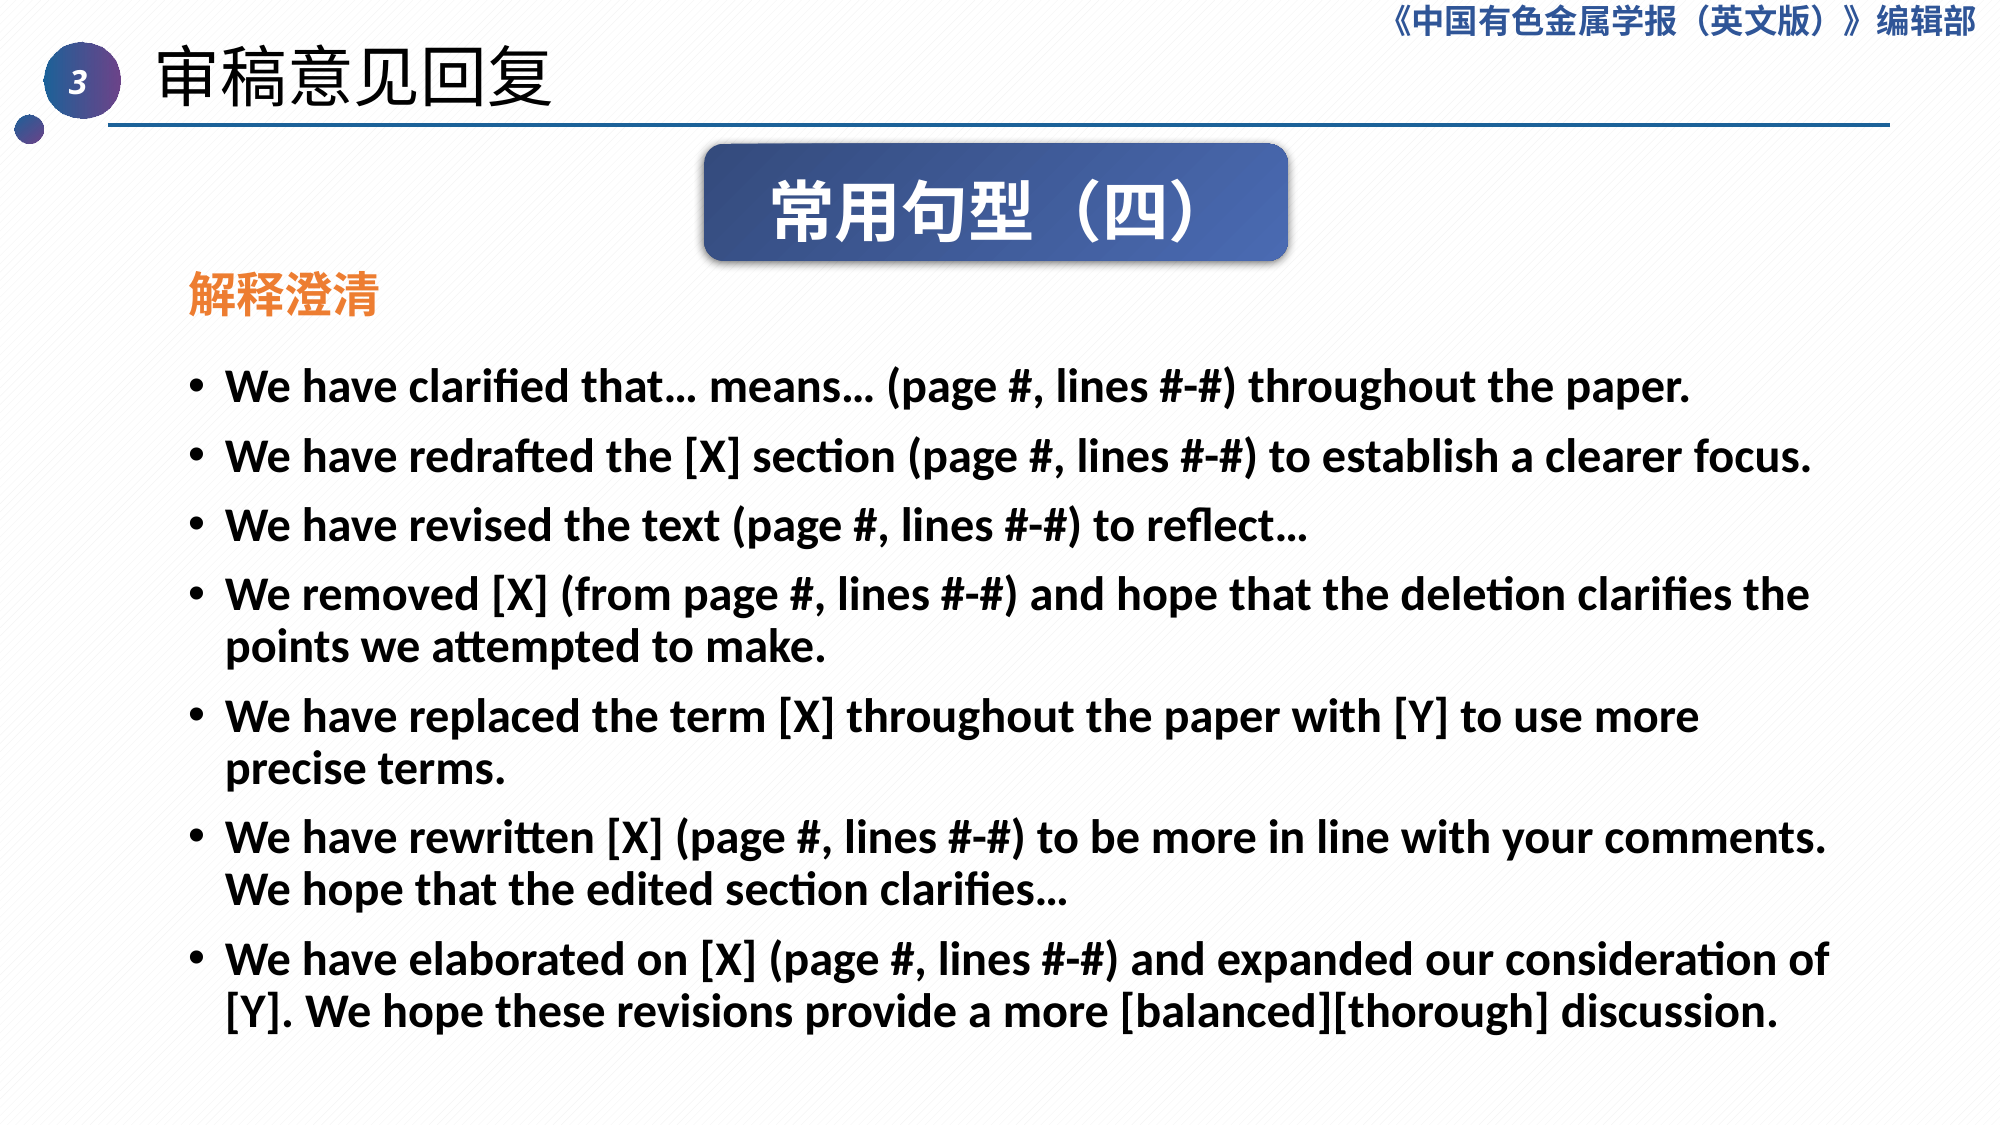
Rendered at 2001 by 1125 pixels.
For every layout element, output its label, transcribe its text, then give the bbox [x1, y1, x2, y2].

text_box 解释澄清 We have clarified that… means… (page #, lines #-#) throughout the paper. We have redrafted the [X] section (page #, lines #-#) to establish a clearer focus. We have revised the text (page #, lines #-#) to reflect… We removed [X] (from page #, lines #-#) and hope that the deletion clarifies the points we attempted to make. We have replaced the term [X] throughout the paper with [Y] to use more precise terms. We have rewritten [X] (page #, lines #-#) to be more in line with your comments. We hope that the edited section clarifies… We have elaborated on [X] (page #, lines #-#) and expanded our consideration of [Y]. We hope these revisions provide a more [balanced][thorough] discussion. [173, 263, 1865, 1072]
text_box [704, 143, 1294, 350]
text_box 审稿意见回复 [32, 27, 716, 123]
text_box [14, 41, 134, 144]
text_box 《中国有色金属学报（英文版）》编辑部 [1363, 0, 2000, 88]
